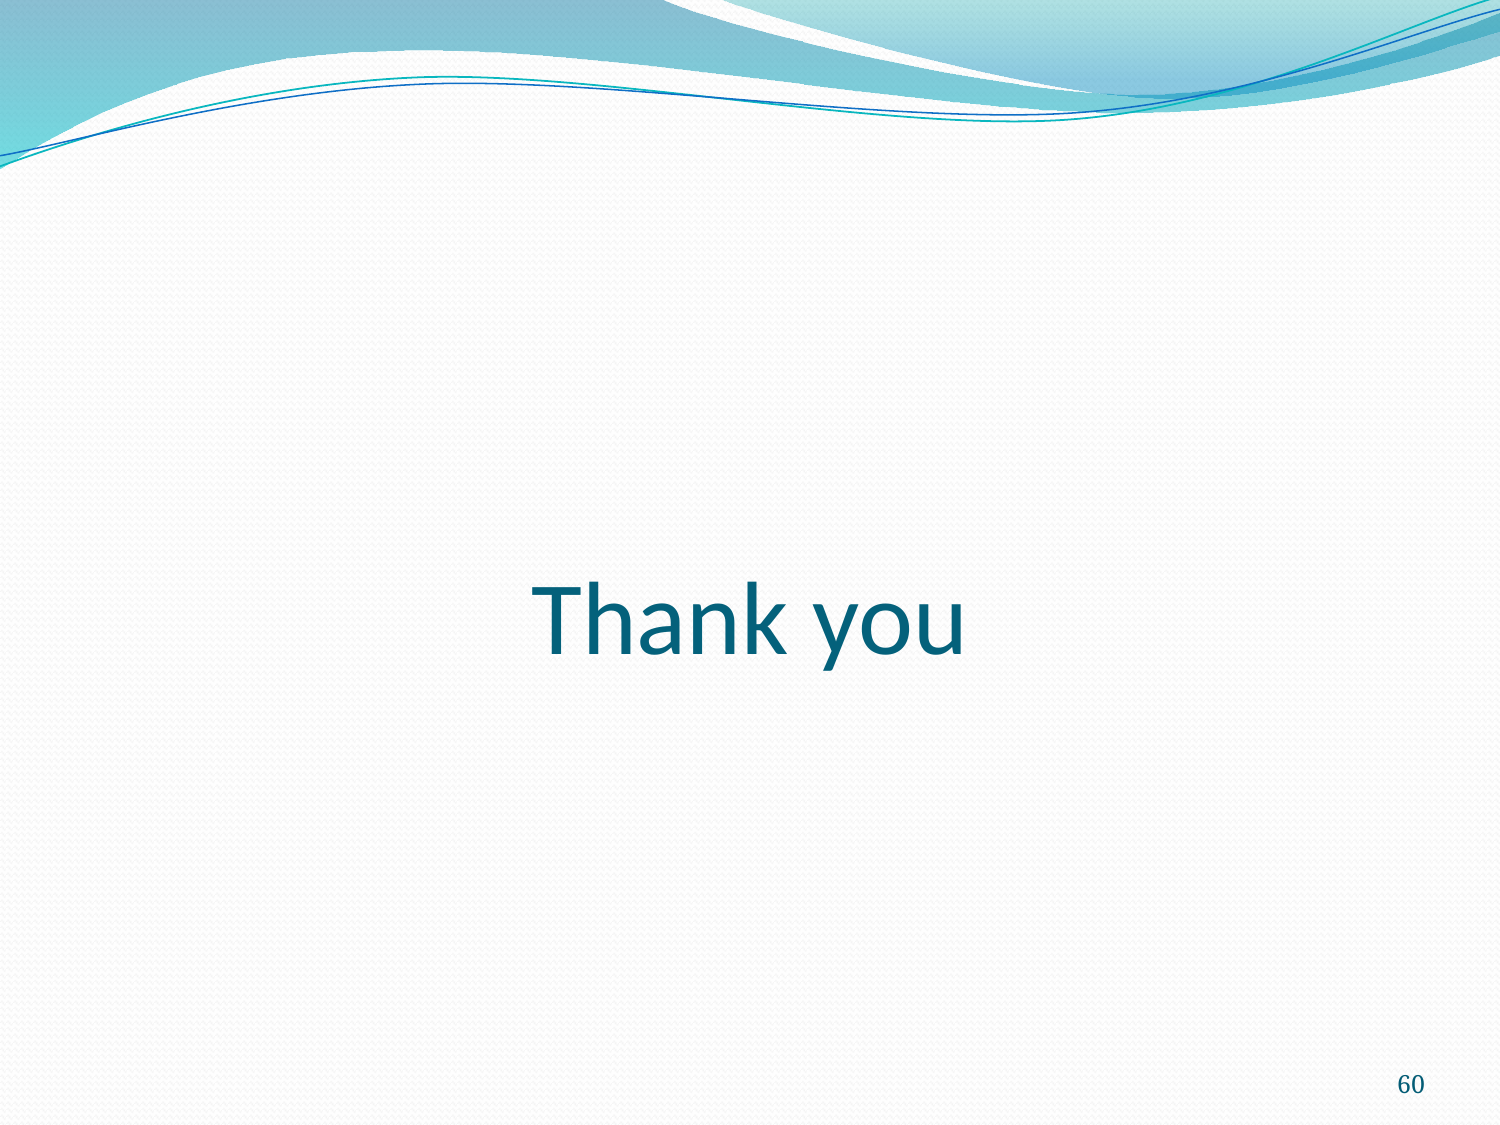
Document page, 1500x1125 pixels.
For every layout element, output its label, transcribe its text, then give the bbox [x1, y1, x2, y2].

slide_number 60 [1299, 1042, 1425, 1103]
title Thank you [75, 487, 1425, 675]
